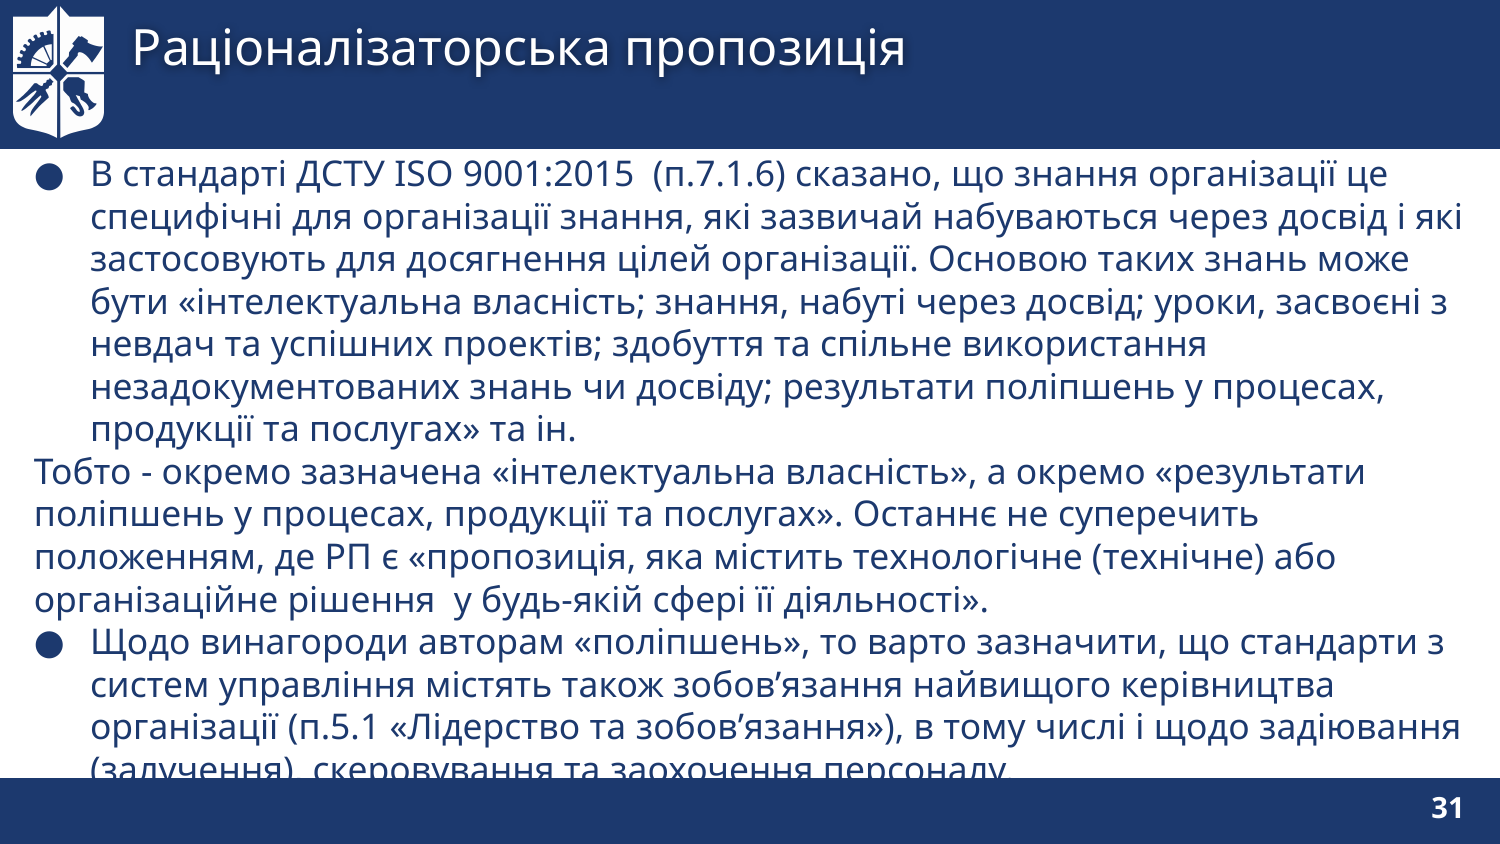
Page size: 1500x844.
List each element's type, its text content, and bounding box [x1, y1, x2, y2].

title Раціоналізаторська пропозиція [116, 0, 1449, 136]
list В стандарті ДСТУ ISO 9001:2015 (п.7.1.6) сказано, що знання організації це специфічні для організації знання, які зазвичай набуваються через досвід і які застосовують для досягнення цілей організації. Основою таких знань може бути «інтелектуальна власність; знання, набуті через досвід; уроки, засвоєні з невдач та успішних проектів; здобуття та спільне використання незадокументованих знань чи досвіду; результати поліпшень у процесах, продукції та послугах» та ін. Тобто - окремо зазначена «інтелектуальна власність», а окремо «результати поліпшень у процесах, продукції та послугах». Останнє не суперечить положенням, де РП є «пропозиція, яка містить технологічне (технічне) або організаційне рішення у будь-якій сфері її діяльності». Щодо винагороди авторам «поліпшень», то варто зазначити, що стандарти з систем управління містять також зобов’язання найвищого керівництва організації (п.5.1 «Лідерство та зобов’язання»), в тому числі і щодо задіювання (залучення), скеровування та заохочення персоналу. [0, 136, 1480, 750]
slide_number 31 [1389, 777, 1480, 842]
picture [13, 6, 104, 136]
